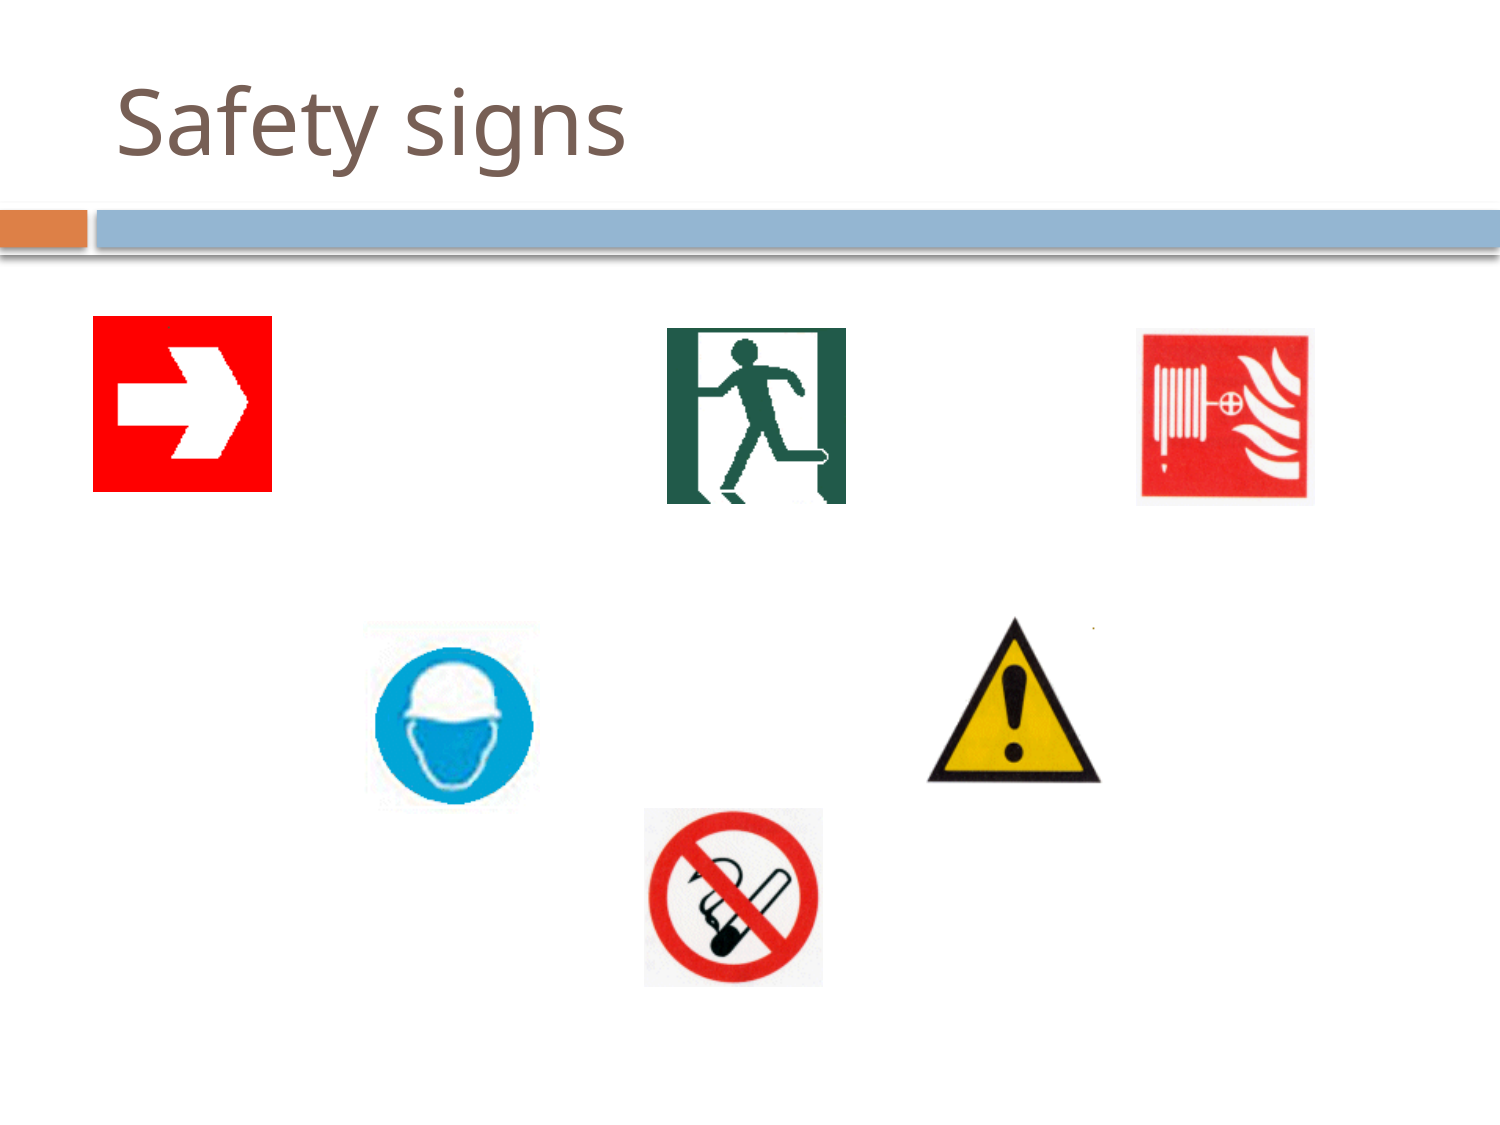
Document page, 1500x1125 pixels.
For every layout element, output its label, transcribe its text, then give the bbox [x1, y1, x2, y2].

picture [644, 808, 823, 987]
picture [925, 609, 1105, 788]
picture [667, 327, 847, 504]
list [93, 316, 273, 492]
picture [362, 620, 540, 814]
picture [1136, 327, 1315, 507]
title Safety signs [100, 37, 1438, 200]
